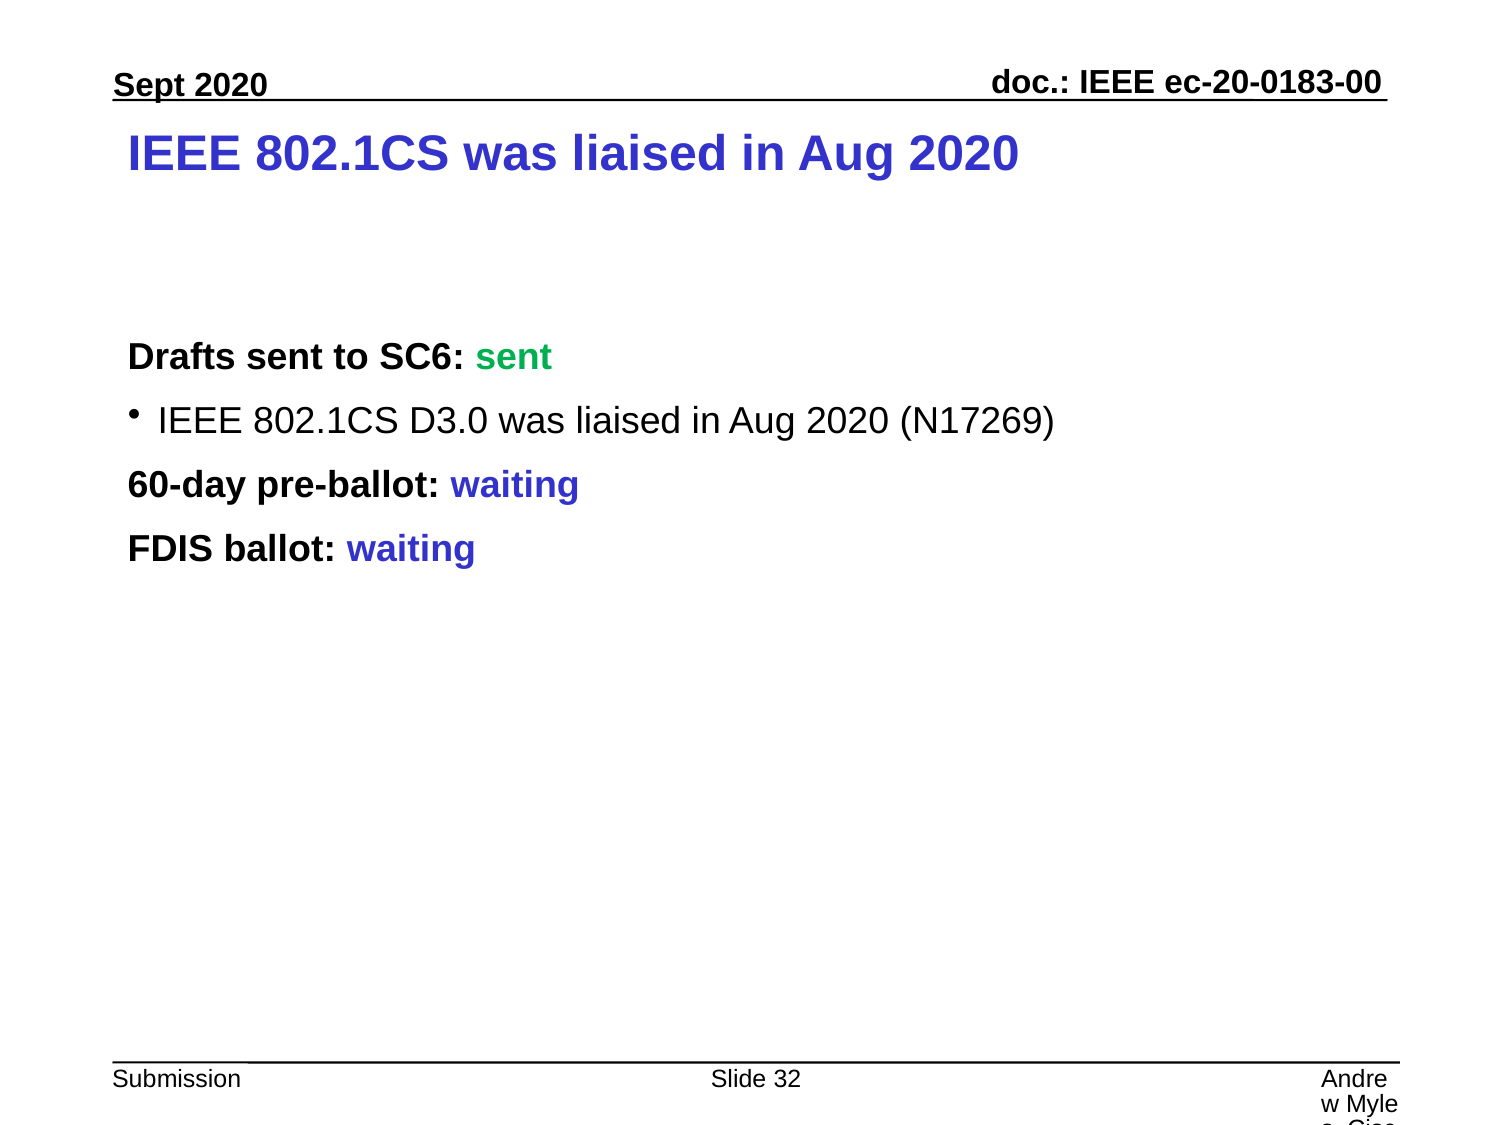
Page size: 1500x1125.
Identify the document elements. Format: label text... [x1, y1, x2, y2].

title IEEE 802.1CS was liaised in Aug 2020 [112, 112, 1388, 288]
slide_number Slide 32 [709, 1061, 803, 1093]
footer Andrew Myles, Cisco [1320, 1061, 1402, 1093]
list Drafts sent to SC6: sent IEEE 802.1CS D3.0 was liaised in Aug 2020 (N17269) 60-day pre-ballot: waiting FDIS ballot: waiting [112, 324, 1388, 1000]
